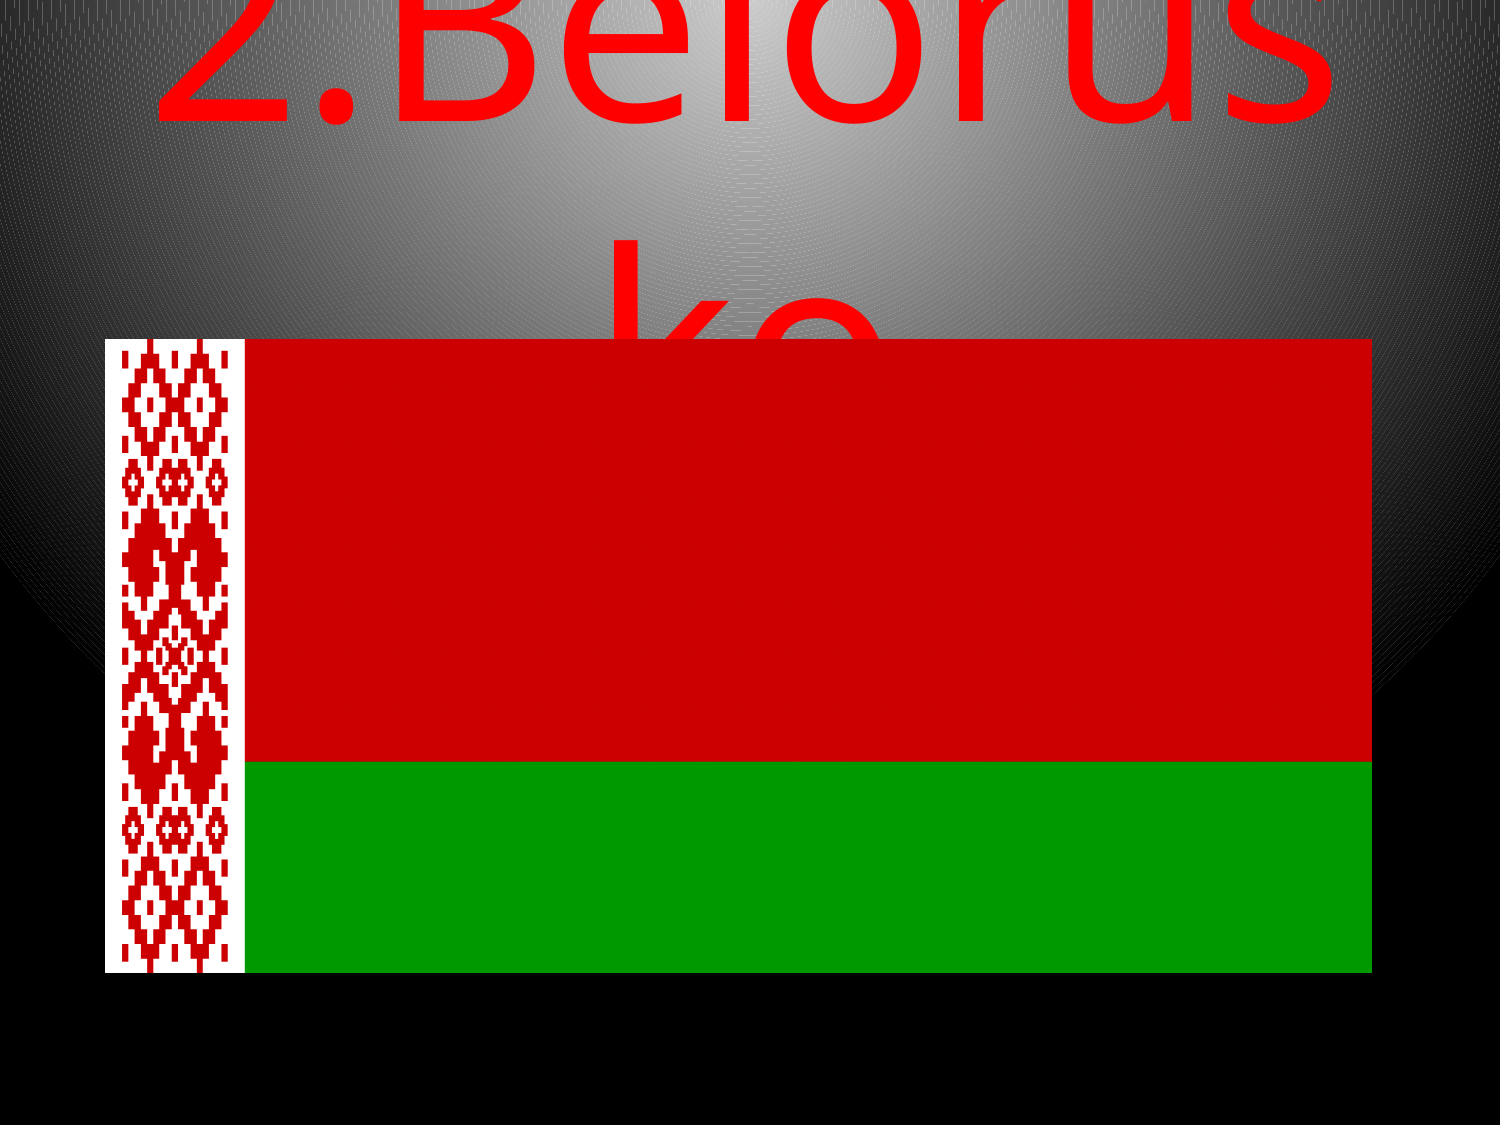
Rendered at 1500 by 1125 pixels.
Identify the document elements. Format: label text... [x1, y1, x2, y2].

picture [104, 339, 1372, 974]
title 2.Bělorusko [70, 82, 1421, 270]
